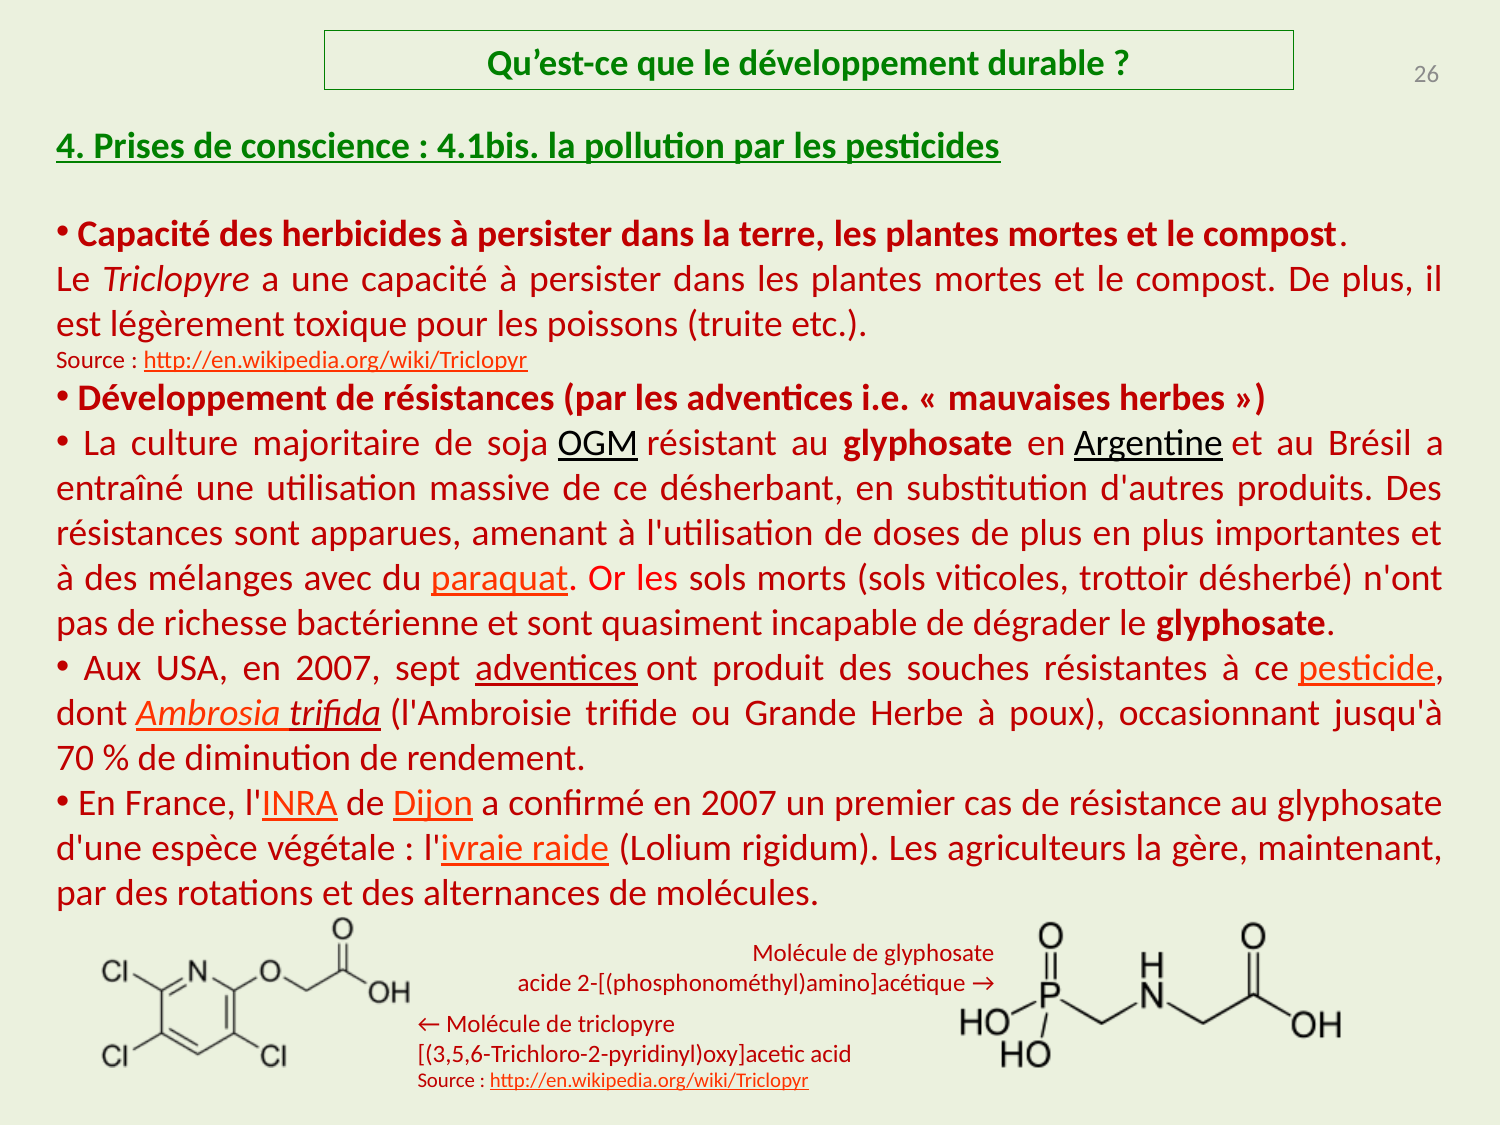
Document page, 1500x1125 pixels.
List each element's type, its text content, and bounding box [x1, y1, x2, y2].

text_box Molécule de glyphosate acide 2-[(phosphonométhyl)amino]acétique → [430, 928, 950, 1004]
text_box 4. Prises de conscience : 4.1bis. la pollution par les pesticides [41, 113, 1058, 174]
slide_number 26 [1104, 42, 1455, 103]
picture [100, 916, 414, 1068]
picture [955, 916, 1347, 1074]
text_box Capacité des herbicides à persister dans la terre, les plantes mortes et le compost. Le Triclopyre a une capacité à persister dans les plantes mortes et le compost. De plus, il est légèrement toxique pour les poissons (truite etc.). Source : http://en.wikipedia.org/wiki/Triclopyr Développement de résistances (par les adventices i.e. « mauvaises herbes ») La culture majoritaire de soja OGM résistant au glyphosate en Argentine et au Brésil a entraîné une utilisation massive de ce désherbant, en substitution d'autres produits. Des résistances sont apparues, amenant à l'utilisation de doses de plus en plus importantes et à des mélanges avec du paraquat. Or les sols morts (sols viticoles, trottoir désherbé) n'ont pas de richesse bactérienne et sont quasiment incapable de dégrader le glyphosate. Aux USA, en 2007, sept adventices ont produit des souches résistantes à ce pesticide, dont Ambrosia trifida (l'Ambroisie trifide ou Grande Herbe à poux), occasionnant jusqu'à 70 % de diminution de rendement. En France, l'INRA de Dijon a confirmé en 2007 un premier cas de résistance au glyphosate d'une espèce végétale : l'ivraie raide (Lolium rigidum). Les agriculteurs la gère, maintenant, par des rotations et des alternances de molécules. [41, 201, 1459, 921]
text_box Qu’est-ce que le développement durable ? [324, 30, 1294, 90]
text_box ← Molécule de triclopyre [(3,5,6-Trichloro-2-pyridinyl)oxy]acetic acid Source : http://en.wikipedia.org/wiki/Triclopyr [402, 999, 868, 1100]
